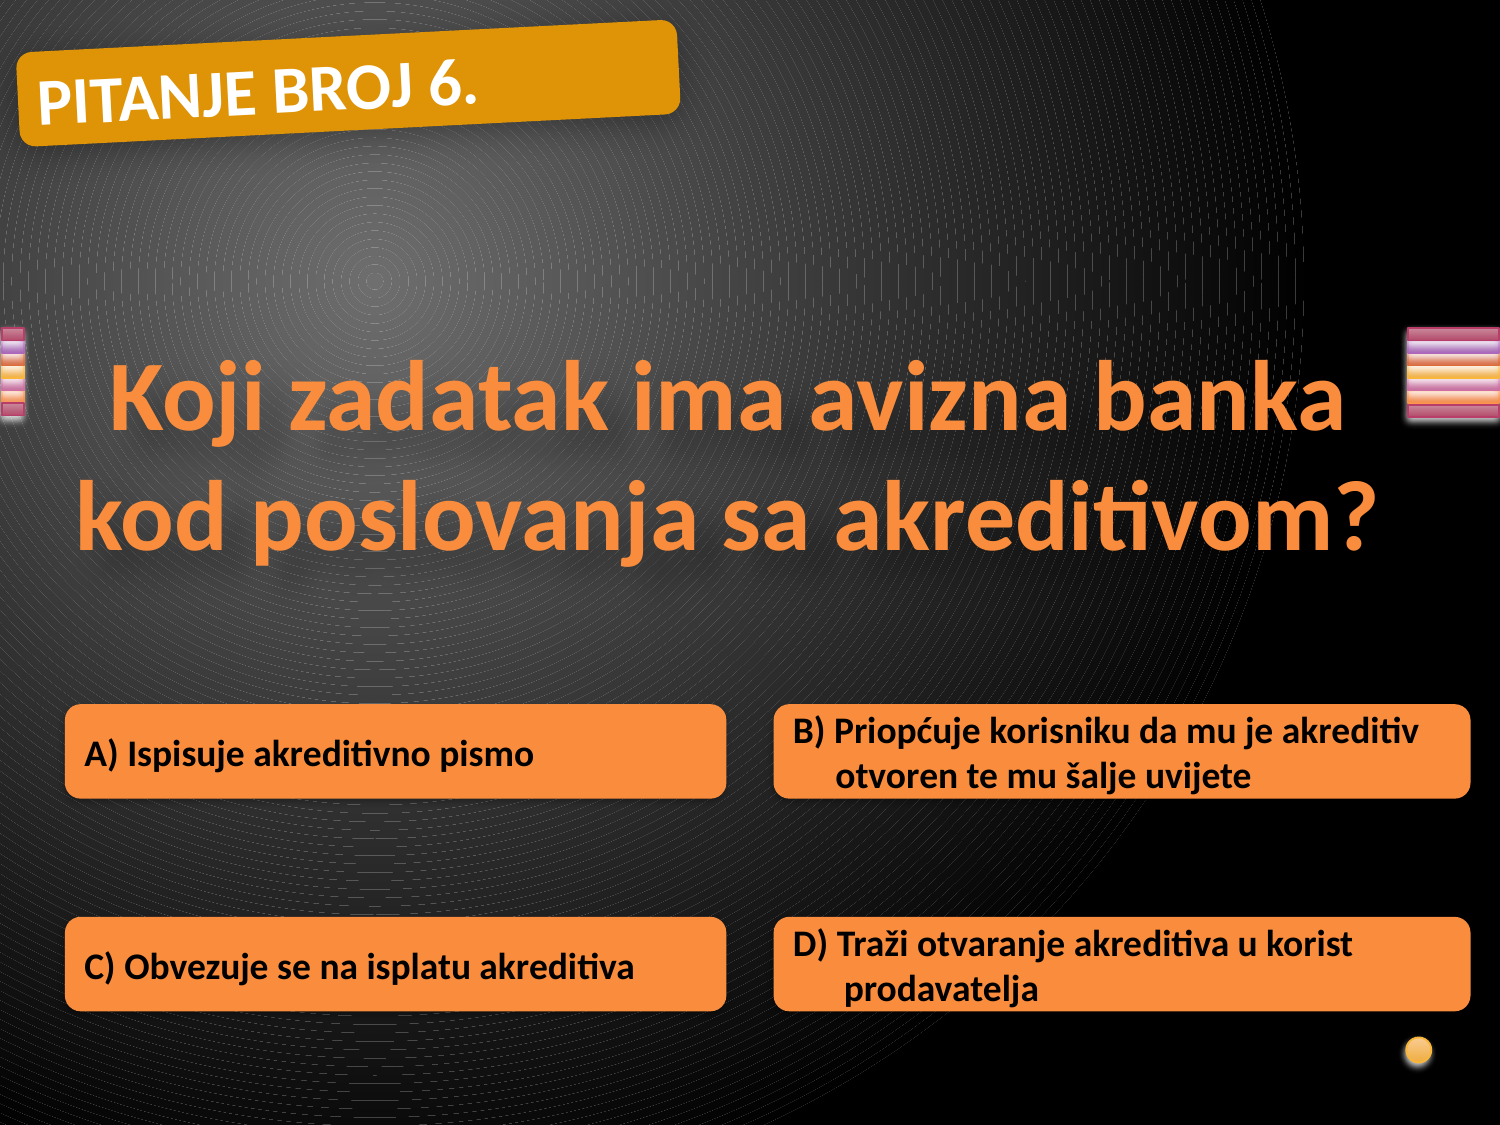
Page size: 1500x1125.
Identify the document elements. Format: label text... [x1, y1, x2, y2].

text_box B) Priopćuje korisniku da mu je akreditiv otvoren te mu šalje uvijete [770, 700, 1474, 802]
text_box C) Obvezuje se na isplatu akreditiva [61, 913, 730, 1015]
title Koji zadatak ima avizna banka kod poslovanja sa akreditivom? [53, 243, 1404, 657]
text_box PITANJE BROJ 6. [13, 16, 684, 150]
text_box D) Traži otvaranje akreditiva u korist prodavatelja [770, 913, 1474, 1015]
text_box A) Ispisuje akreditivno pismo [61, 700, 730, 802]
